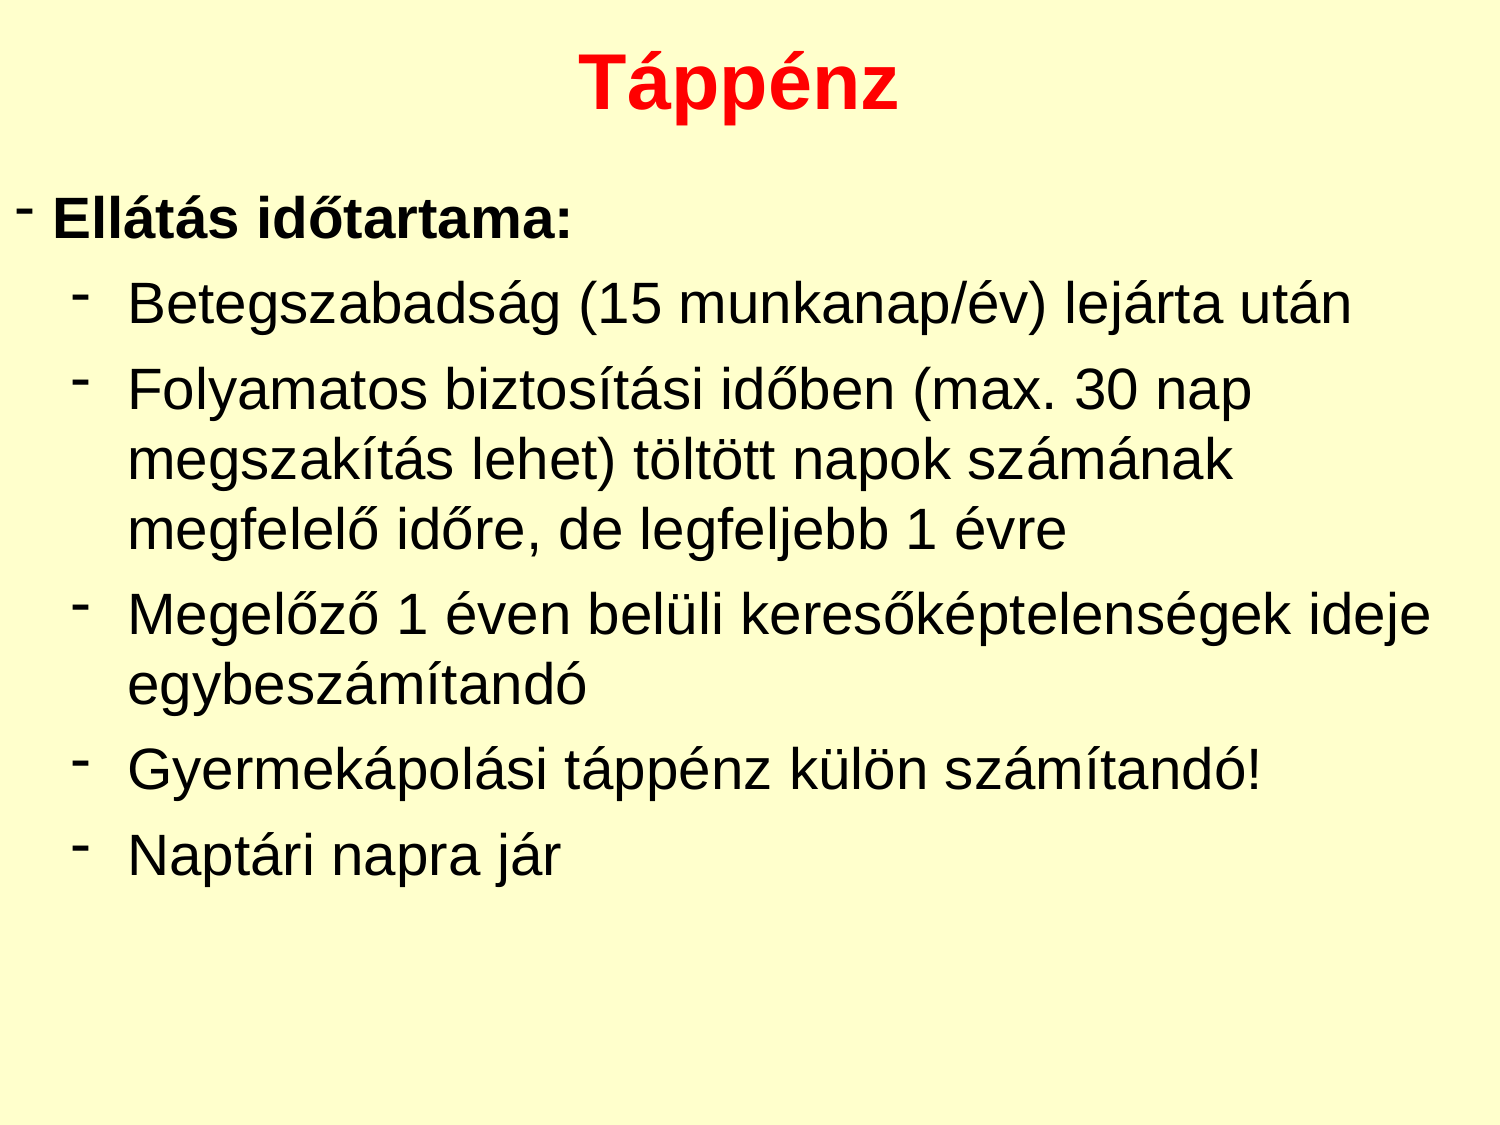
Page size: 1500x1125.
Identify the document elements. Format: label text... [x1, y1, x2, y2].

title Táppénz [64, 7, 1415, 149]
text_box Ellátás időtartama: Betegszabadság (15 munkanap/év) lejárta után Folyamatos biztosítási időben (max. 30 nap megszakítás lehet) töltött napok számának megfelelő időre, de legfeljebb 1 évre Megelőző 1 éven belüli keresőképtelenségek ideje egybeszámítandó Gyermekápolási táppénz külön számítandó! Naptári napra jár [0, 172, 1500, 1035]
